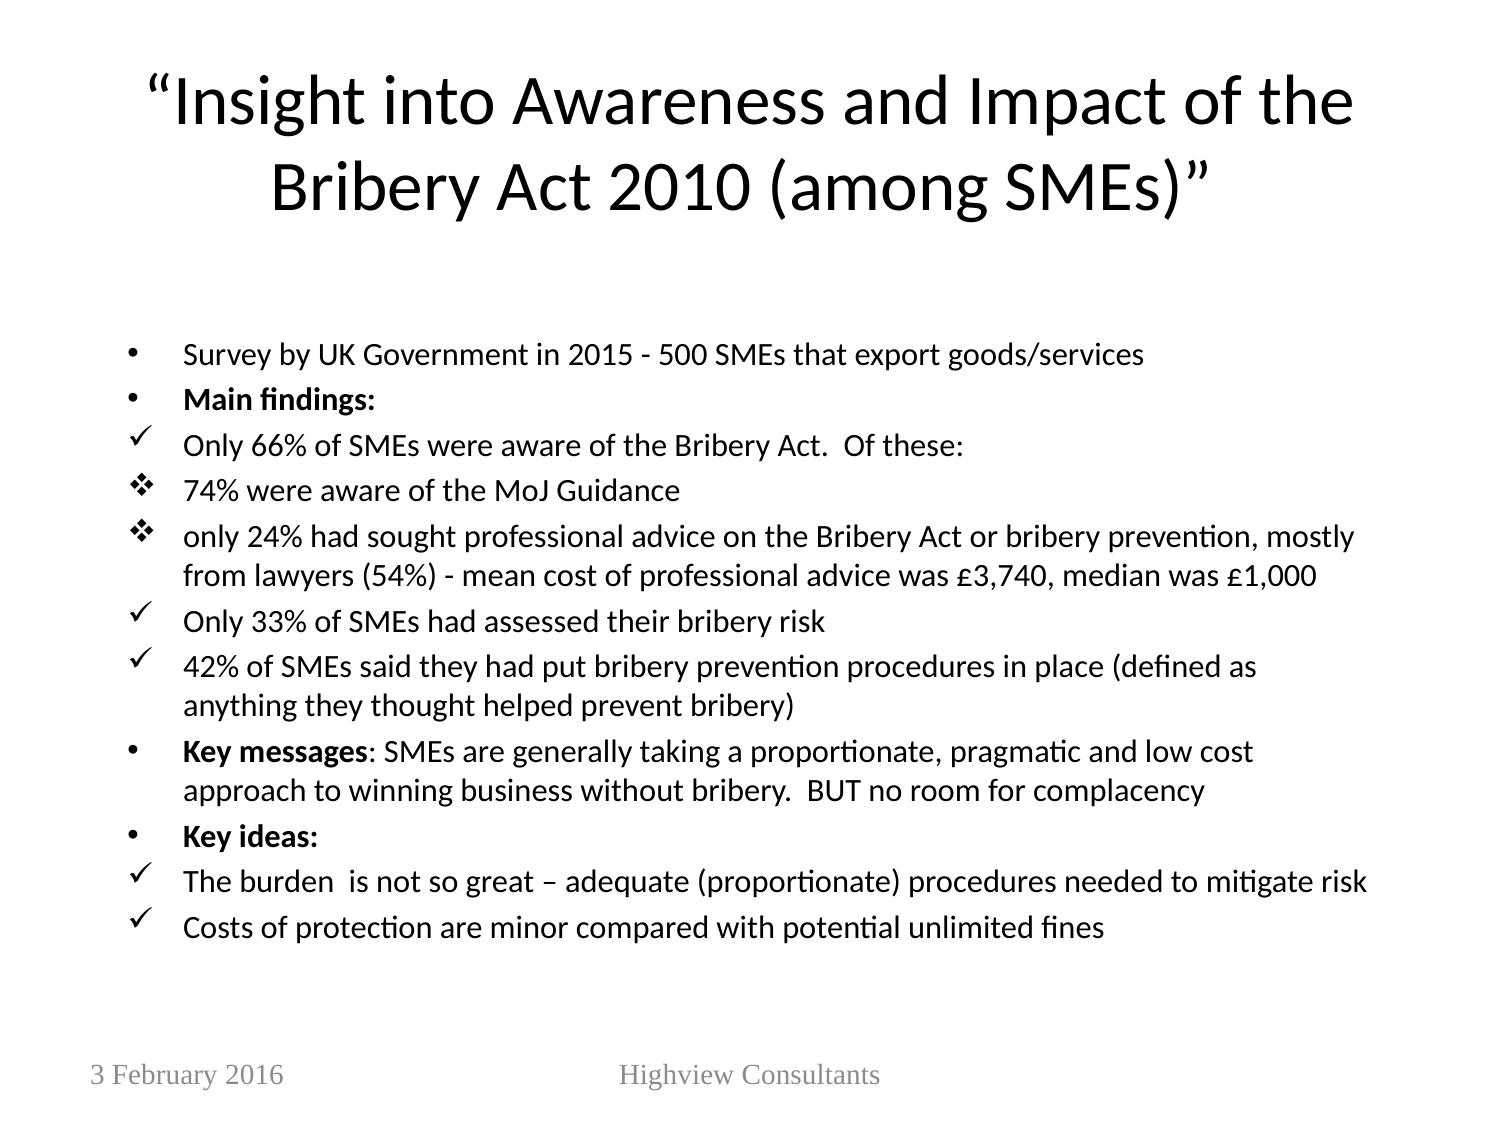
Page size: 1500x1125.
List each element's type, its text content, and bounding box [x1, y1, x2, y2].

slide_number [75, 1042, 425, 1103]
footer Highview Consultants [512, 1042, 988, 1103]
title “Insight into Awareness and Impact of the Bribery Act 2010 (among SMEs)” [75, 45, 1425, 233]
list Survey by UK Government in 2015 - 500 SMEs that export goods/services Main findings: Only 66% of SMEs were aware of the Bribery Act. Of these: 74% were aware of the MoJ Guidance only 24% had sought professional advice on the Bribery Act or bribery prevention, mostly from lawyers (54%) - mean cost of professional advice was £3,740, median was £1,000 Only 33% of SMEs had assessed their bribery risk 42% of SMEs said they had put bribery prevention procedures in place (defined as anything they thought helped prevent bribery) Key messages: SMEs are generally taking a proportionate, pragmatic and low cost approach to winning business without bribery. BUT no room for complacency Key ideas: The burden is not so great – adequate (proportionate) procedures needed to mitigate risk Costs of protection are minor compared with potential unlimited fines [112, 324, 1388, 1024]
